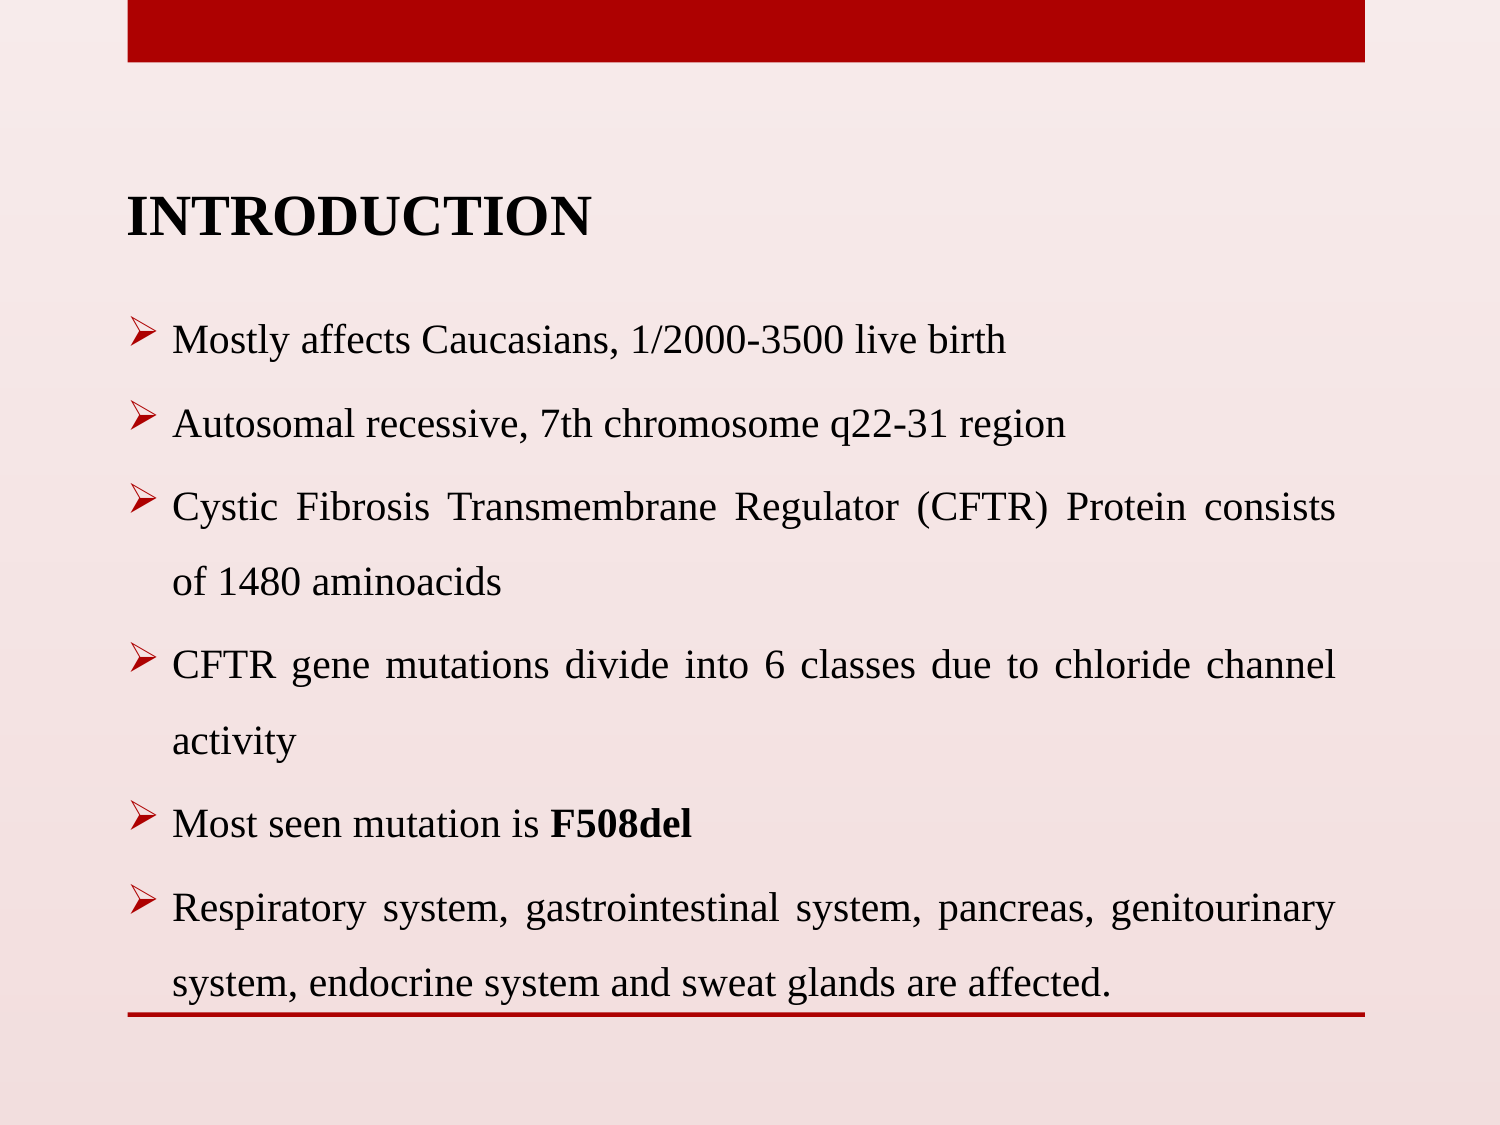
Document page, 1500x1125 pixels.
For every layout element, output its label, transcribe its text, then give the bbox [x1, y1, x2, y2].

list Mostly affects Caucasians, 1/2000-3500 live birth Autosomal recessive, 7th chromosome q22-31 region Cystic Fibrosis Transmembrane Regulator (CFTR) Protein consists of 1480 aminoacids CFTR gene mutations divide into 6 classes due to chloride channel activity Most seen mutation is F508del Respiratory system, gastrointestinal system, pancreas, genitourinary system, endocrine system and sweat glands are affected. [112, 278, 1353, 1083]
text_box INTRODUCTION [112, 169, 1010, 255]
